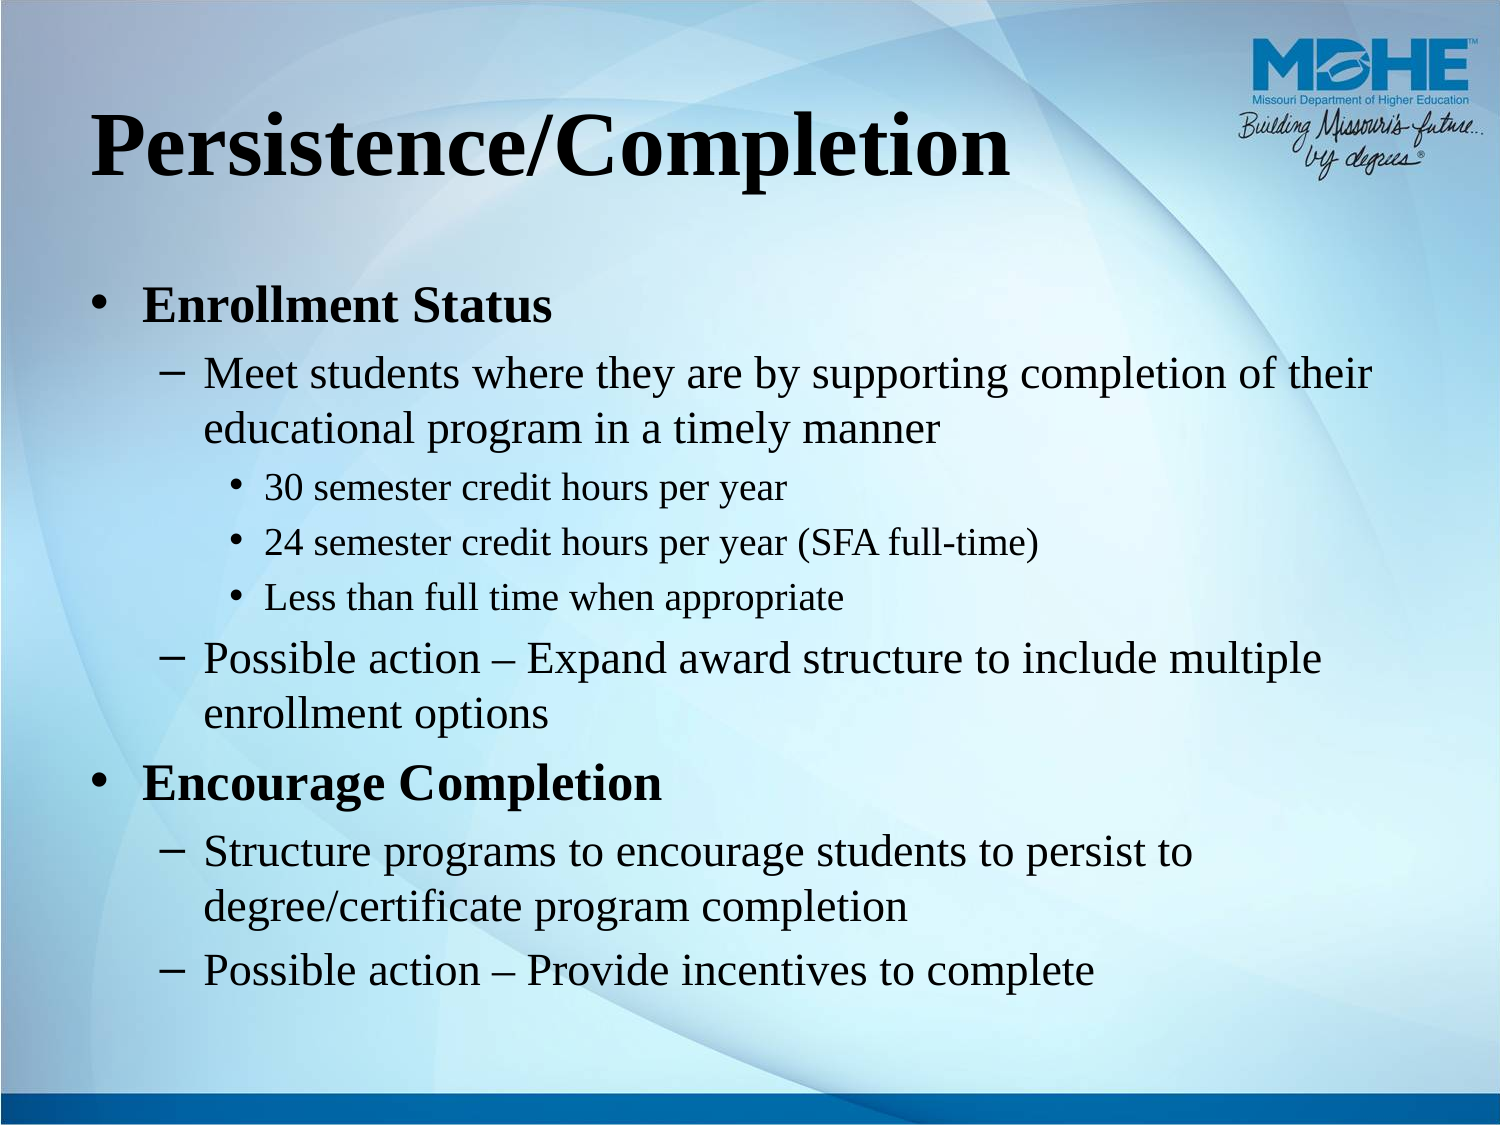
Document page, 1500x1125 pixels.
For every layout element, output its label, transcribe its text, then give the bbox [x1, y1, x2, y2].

title Persistence/Completion [75, 45, 1238, 233]
picture [0, 0, 1500, 1125]
list Enrollment Status Meet students where they are by supporting completion of their educational program in a timely manner 30 semester credit hours per year 24 semester credit hours per year (SFA full-time) Less than full time when appropriate Possible action – Expand award structure to include multiple enrollment options Encourage Completion Structure programs to encourage students to persist to degree/certificate program completion Possible action – Provide incentives to complete [75, 262, 1425, 1005]
